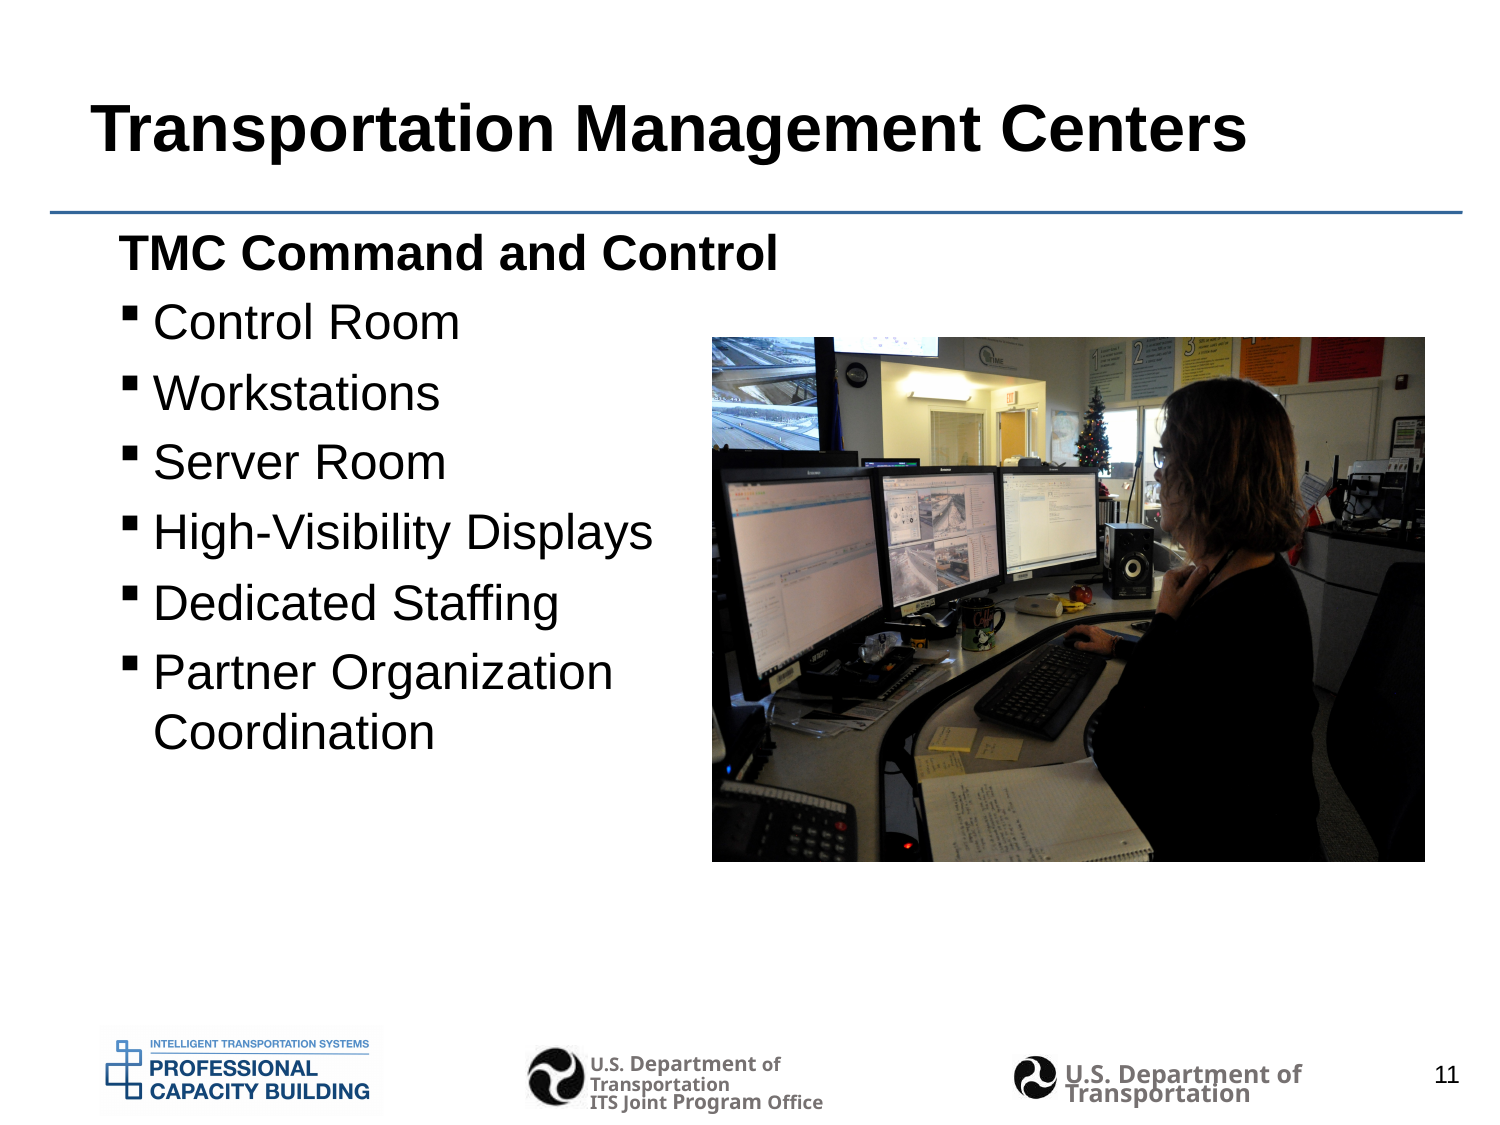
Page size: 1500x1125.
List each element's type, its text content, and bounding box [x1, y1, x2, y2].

picture [1012, 1054, 1058, 1100]
picture [525, 1045, 588, 1109]
title Transportation Management Centers [75, 62, 1425, 188]
list TMC Command and Control Control Room Workstations Server Room High-Visibility Displays Dedicated Staffing Partner Organization Coordination [74, 212, 801, 956]
picture [99, 1025, 384, 1116]
picture [712, 337, 1426, 862]
